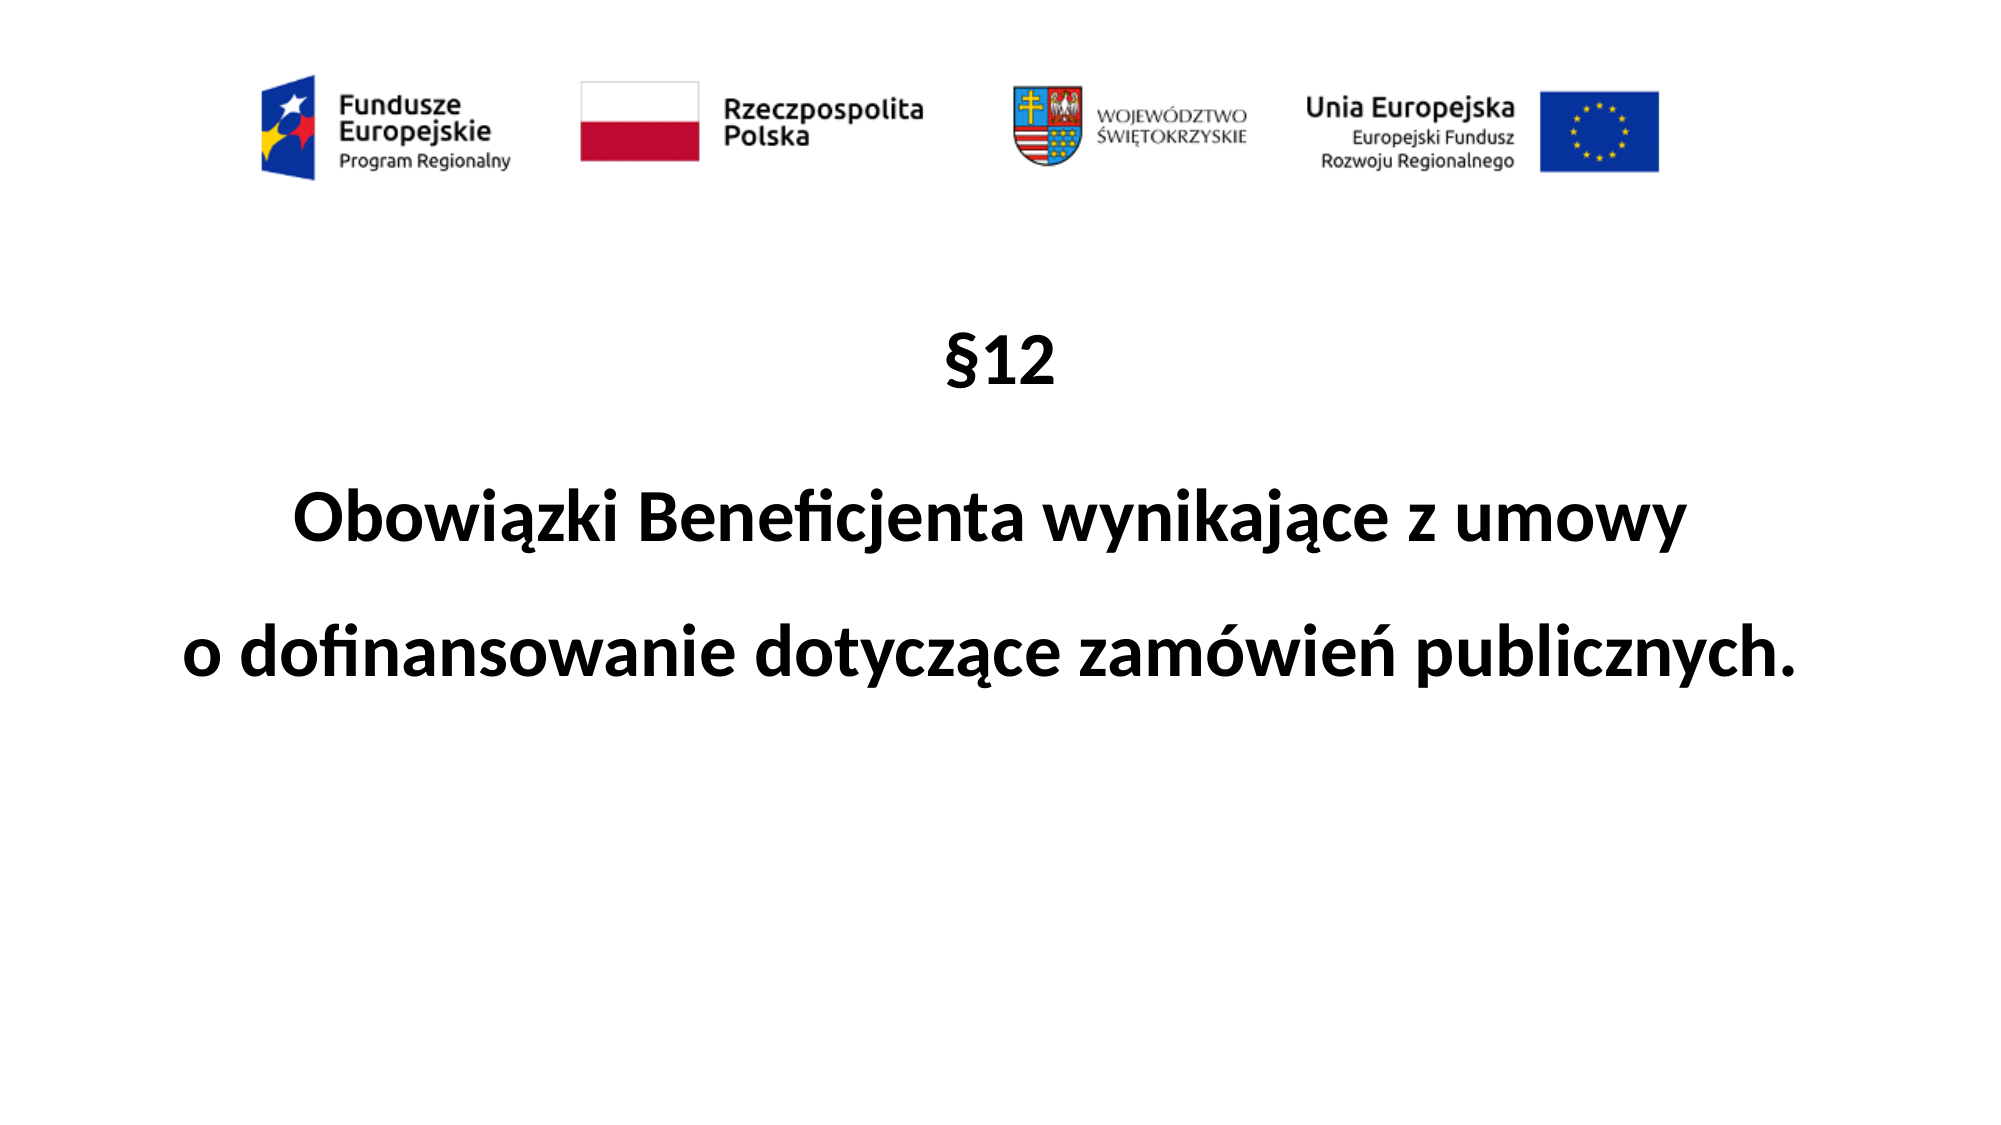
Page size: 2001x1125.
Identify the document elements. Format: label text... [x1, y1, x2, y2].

list §12 Obowiązki Beneficjenta wynikające z umowy o dofinansowanie dotyczące zamówień publicznych. [137, 166, 1863, 881]
picture [248, 17, 1703, 231]
